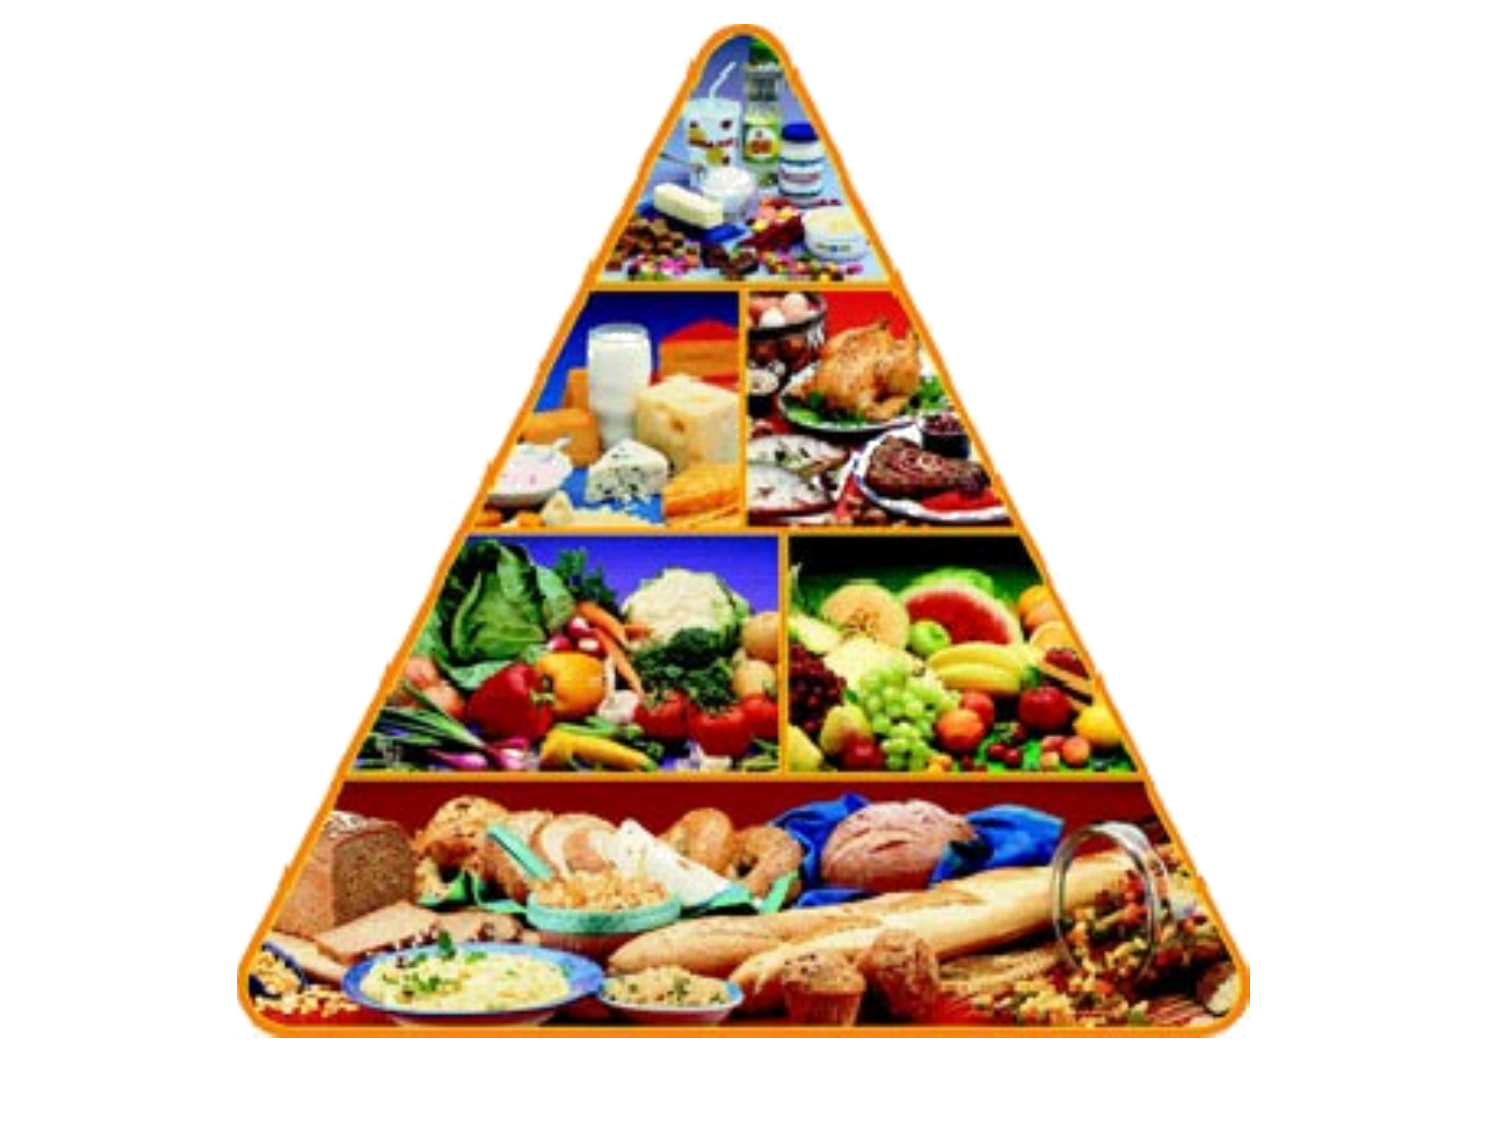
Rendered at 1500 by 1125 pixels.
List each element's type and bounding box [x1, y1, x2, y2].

picture [237, 24, 1251, 1038]
